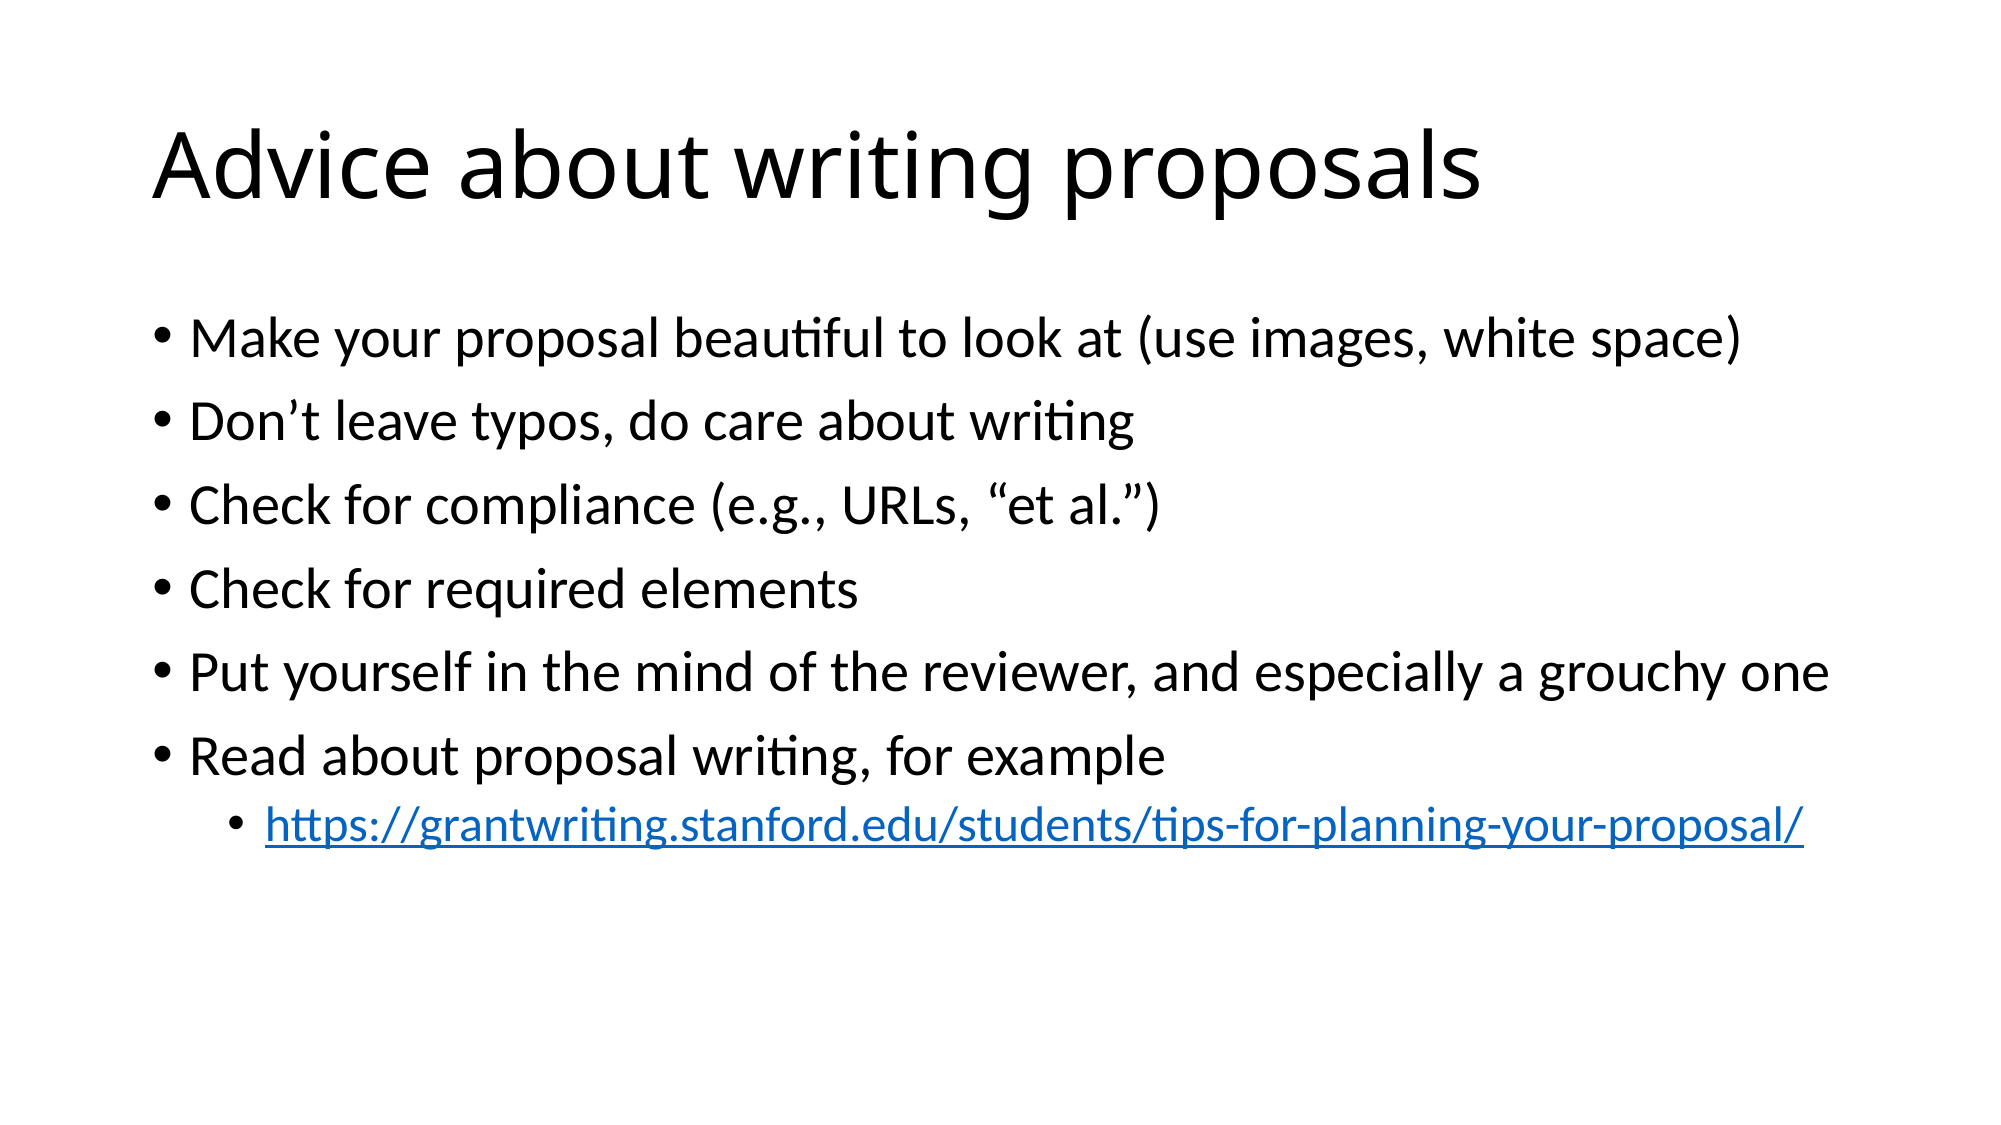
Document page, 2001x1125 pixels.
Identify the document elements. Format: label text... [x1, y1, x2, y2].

list Make your proposal beautiful to look at (use images, white space) Don’t leave typos, do care about writing Check for compliance (e.g., URLs, “et al.”) Check for required elements Put yourself in the mind of the reviewer, and especially a grouchy one Read about proposal writing, for example https://grantwriting.stanford.edu/students/tips-for-planning-your-proposal/ [137, 299, 1863, 1014]
title Advice about writing proposals [137, 59, 1863, 278]
